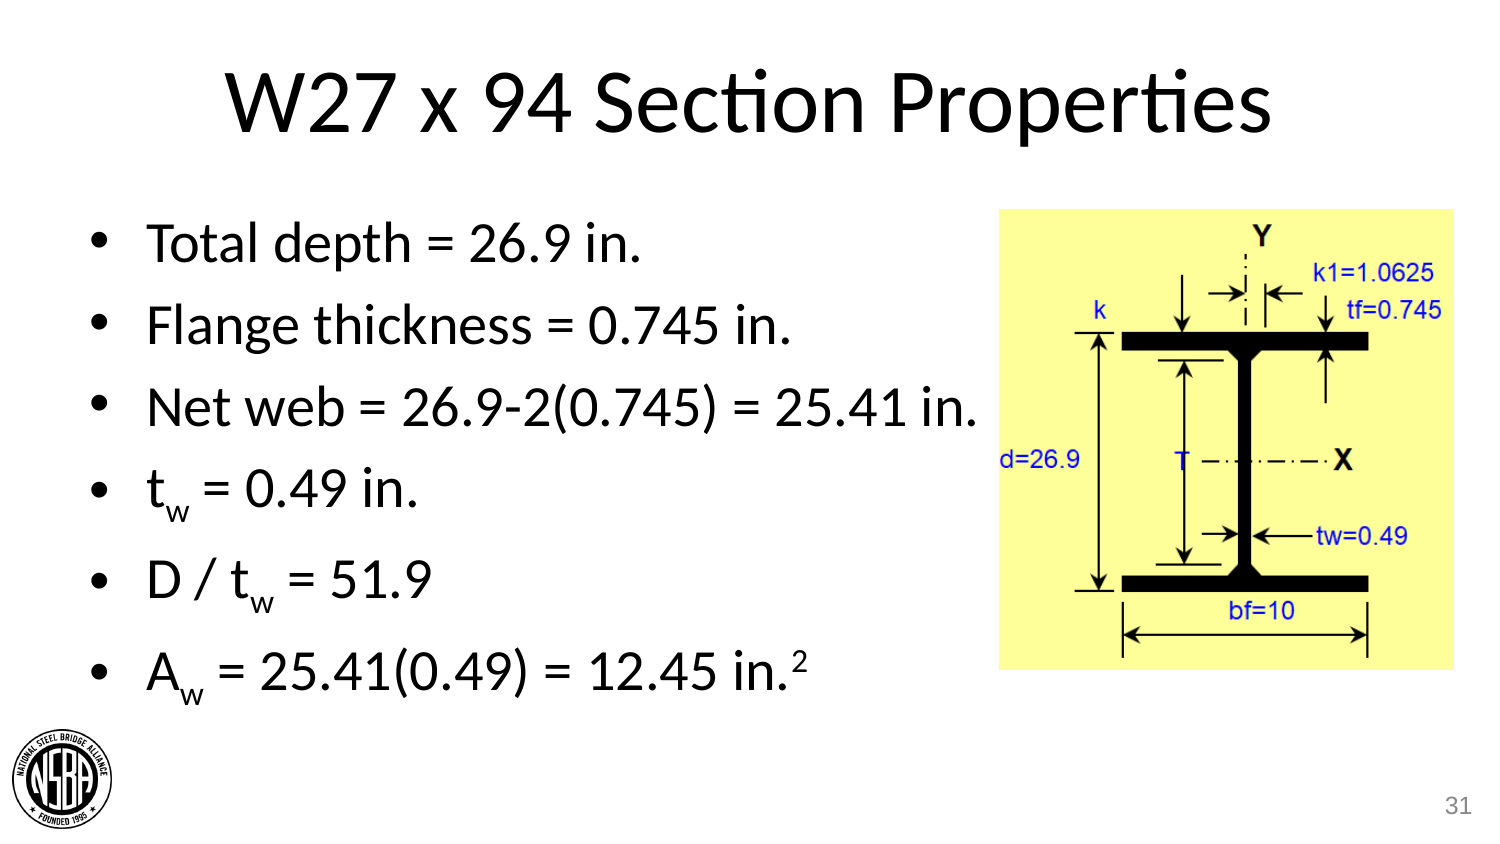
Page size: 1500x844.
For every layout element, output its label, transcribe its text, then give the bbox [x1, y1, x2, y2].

slide_number 31 [1137, 782, 1488, 828]
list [998, 209, 1454, 670]
title W27 x 94 Section Properties [75, 33, 1425, 175]
list Total depth = 26.9 in. Flange thickness = 0.745 in. Net web = 26.9-2(0.745) = 25.41 in. tw = 0.49 in. D / tw = 51.9 Aw = 25.41(0.49) = 12.45 in.2 [75, 196, 1000, 754]
picture [12, 729, 112, 829]
